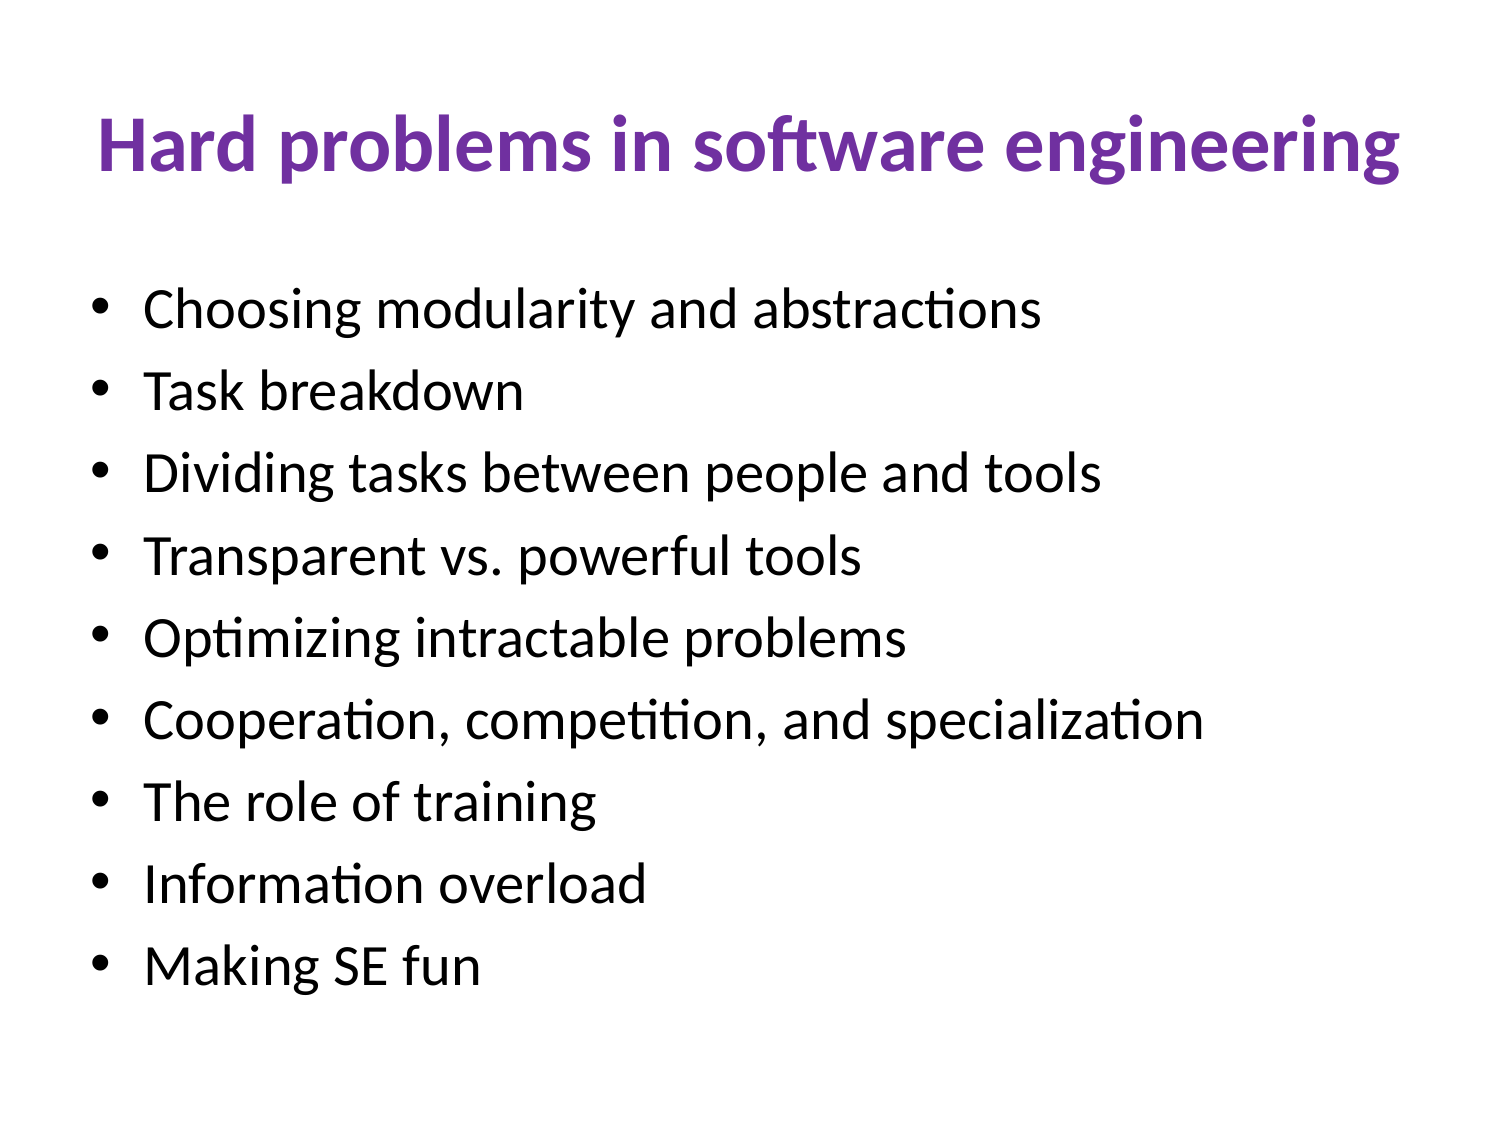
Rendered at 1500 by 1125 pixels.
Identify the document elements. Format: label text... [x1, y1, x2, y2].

list Choosing modularity and abstractions Task breakdown Dividing tasks between people and tools Transparent vs. powerful tools Optimizing intractable problems Cooperation, competition, and specialization The role of training Information overload Making SE fun [75, 262, 1425, 1005]
title Hard problems in software engineering [24, 45, 1475, 233]
